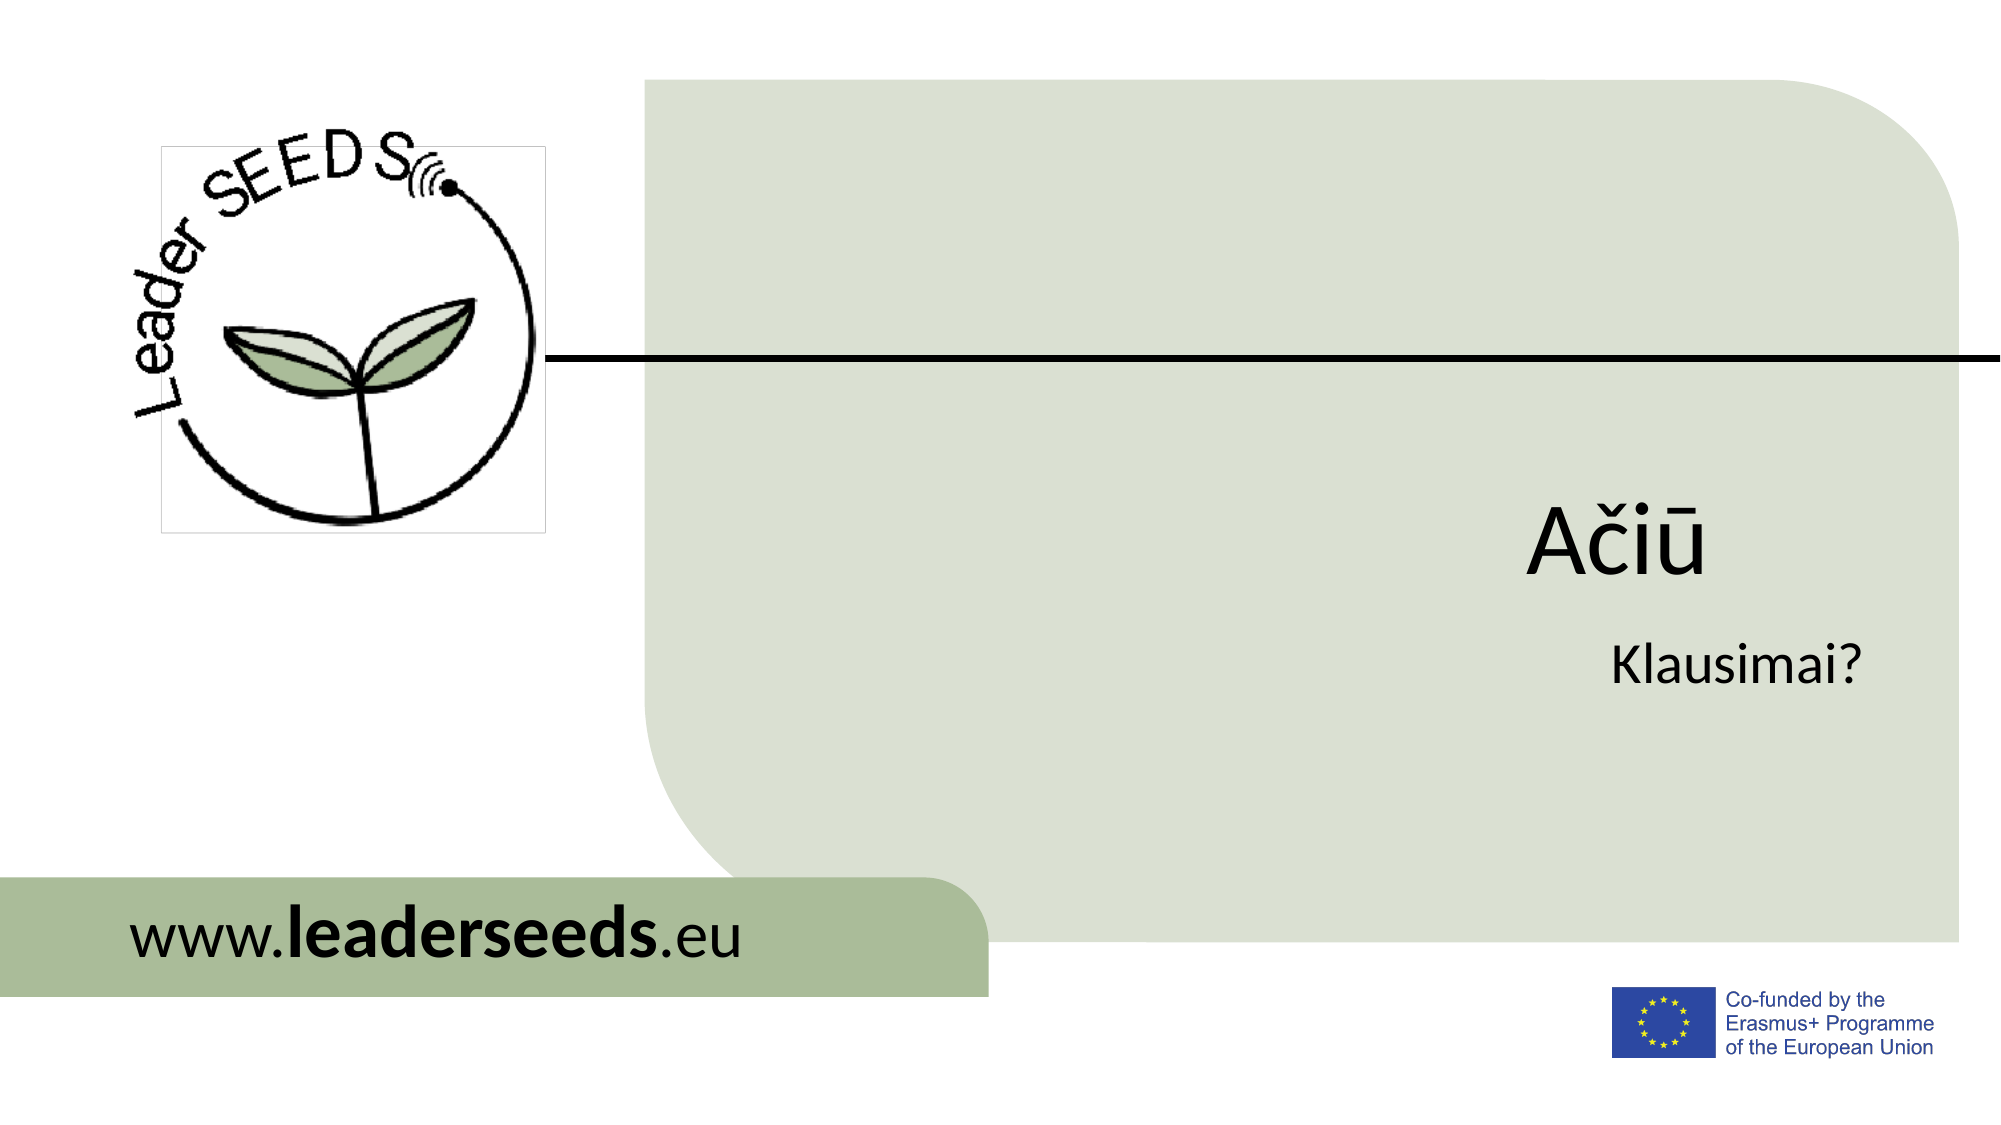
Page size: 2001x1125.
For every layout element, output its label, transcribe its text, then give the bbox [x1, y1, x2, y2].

list Ačiū [1355, 471, 1880, 609]
picture [1612, 987, 1939, 1063]
list Klausimai? [1355, 609, 1880, 725]
picture [77, 79, 570, 563]
list www.leaderseeds.eu [114, 874, 1116, 993]
